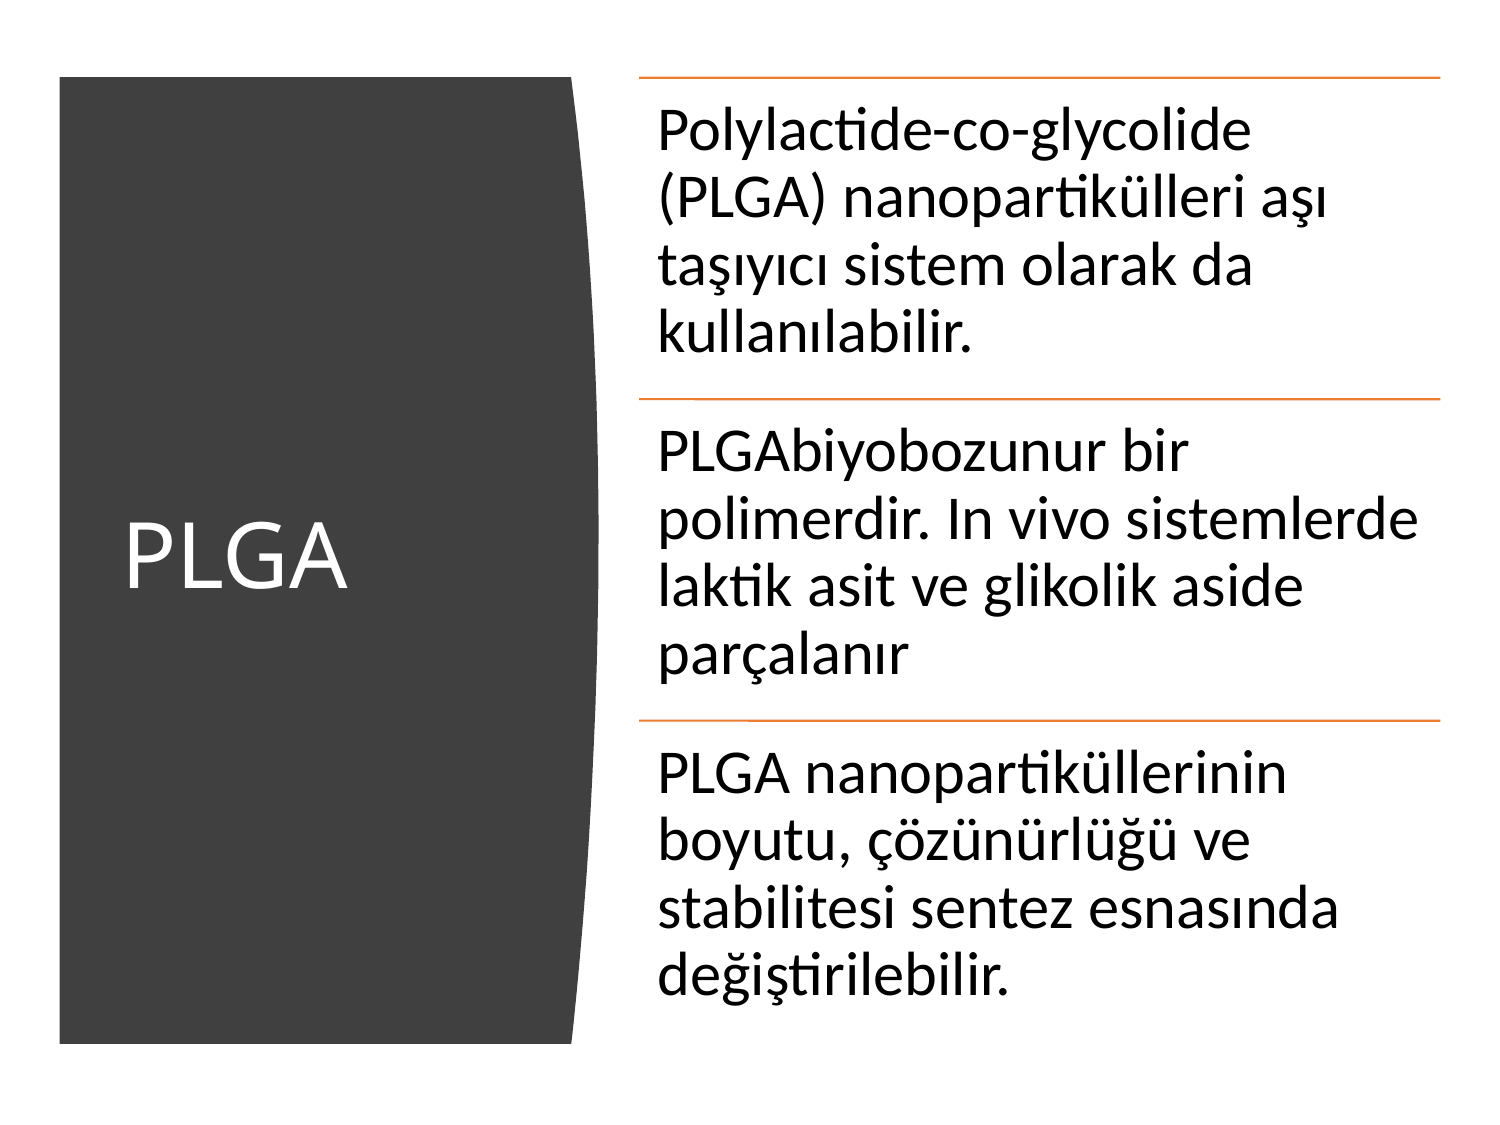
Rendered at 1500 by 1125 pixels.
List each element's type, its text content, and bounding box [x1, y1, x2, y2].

title PLGA [106, 166, 527, 953]
text_box [58, 76, 600, 1045]
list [638, 77, 1441, 1043]
